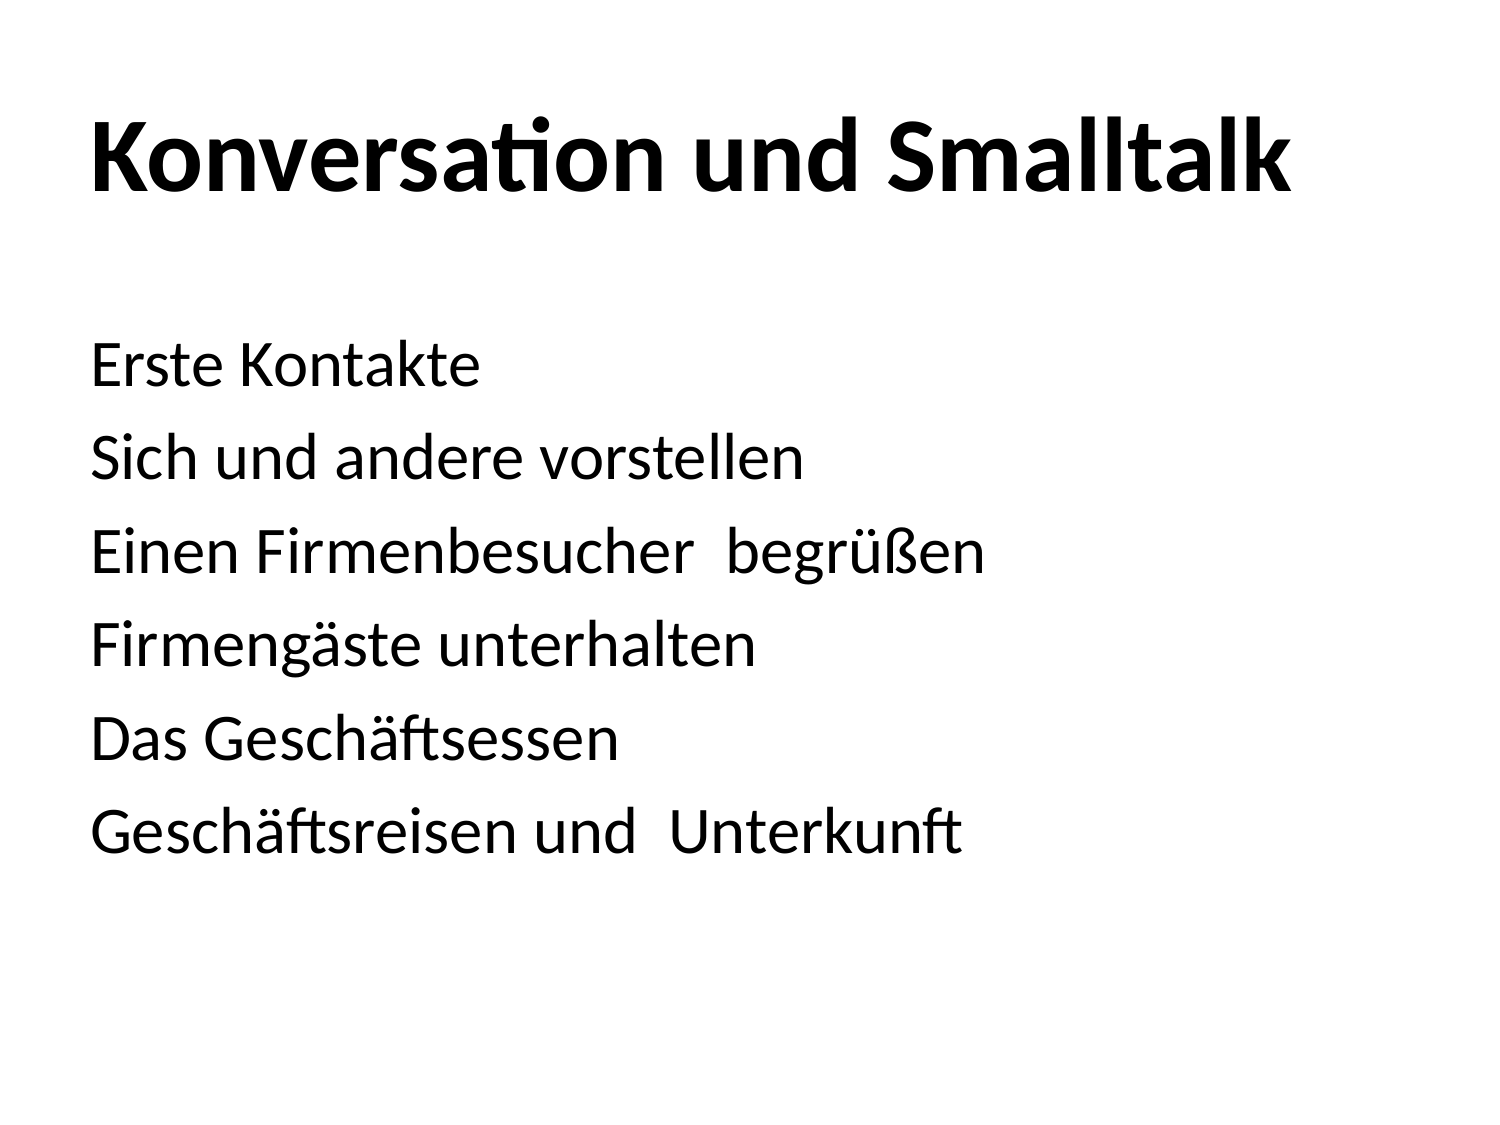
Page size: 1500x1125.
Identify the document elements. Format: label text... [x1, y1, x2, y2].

list Konversation und Smalltalk Erste Kontakte Sich und andere vorstellen Einen Firmenbesucher begrüßen Firmengäste unterhalten Das Geschäftsessen Geschäftsreisen und Unterkunft [75, 78, 1425, 1005]
